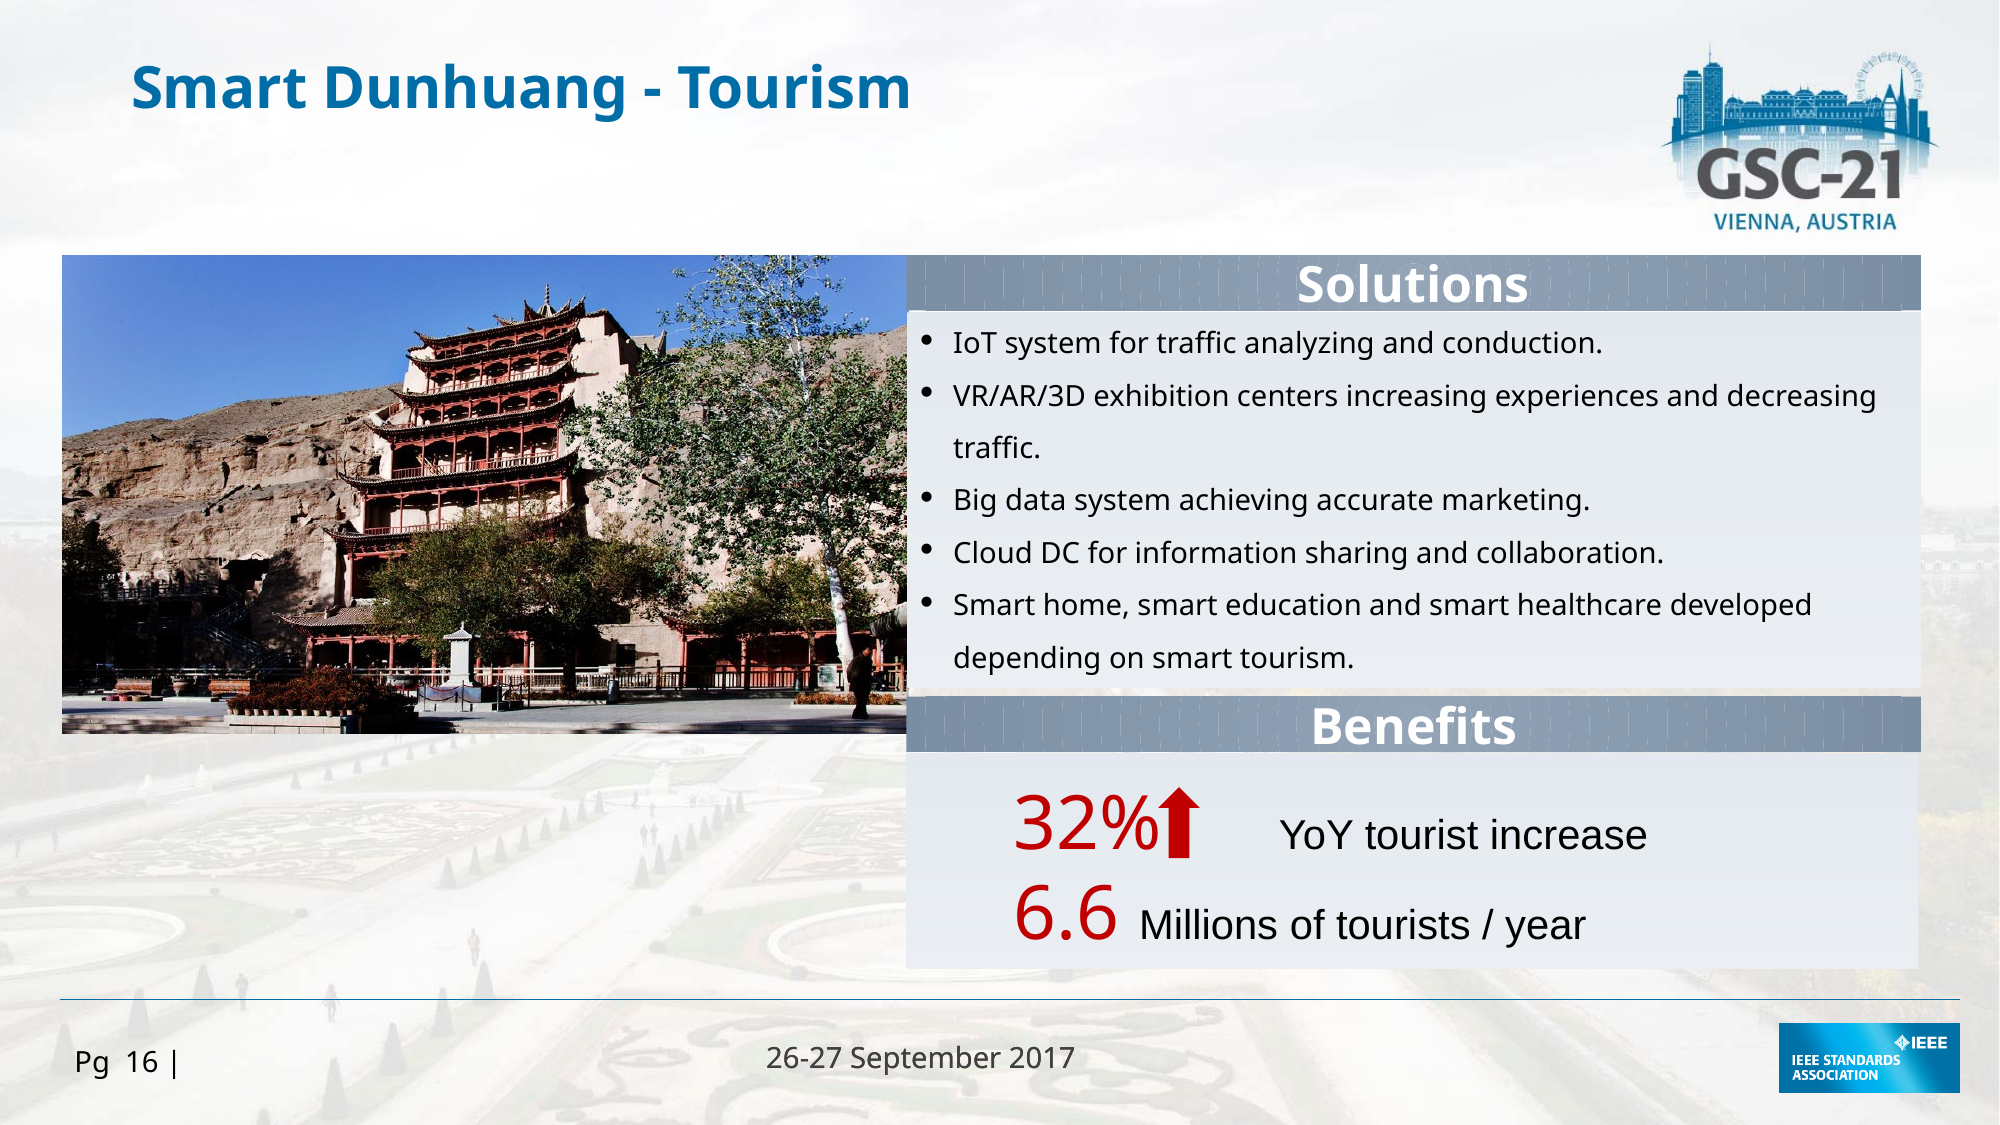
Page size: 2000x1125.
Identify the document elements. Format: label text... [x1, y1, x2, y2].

text_box [909, 312, 1922, 689]
text_box [1158, 787, 1200, 859]
slide_number Pg 16 | [59, 1035, 475, 1094]
text_box 32% YoY tourist increase 6.6 Millions of tourists / year [998, 767, 1791, 963]
picture [0, 0, 2000, 1125]
text_box Smart Dunhuang - Tourism [116, 42, 1567, 128]
text_box [905, 753, 1919, 969]
text_box Benefits [905, 696, 1922, 753]
text_box IoT system for traffic analyzing and conduction. VR/AR/3D exhibition centers increasing experiences and decreasing traffic. Big data system achieving accurate marketing. Cloud DC for information sharing and collaboration. Smart home, smart education and smart healthcare developed depending on smart tourism. [909, 311, 1901, 688]
text_box Solutions [905, 254, 1922, 311]
